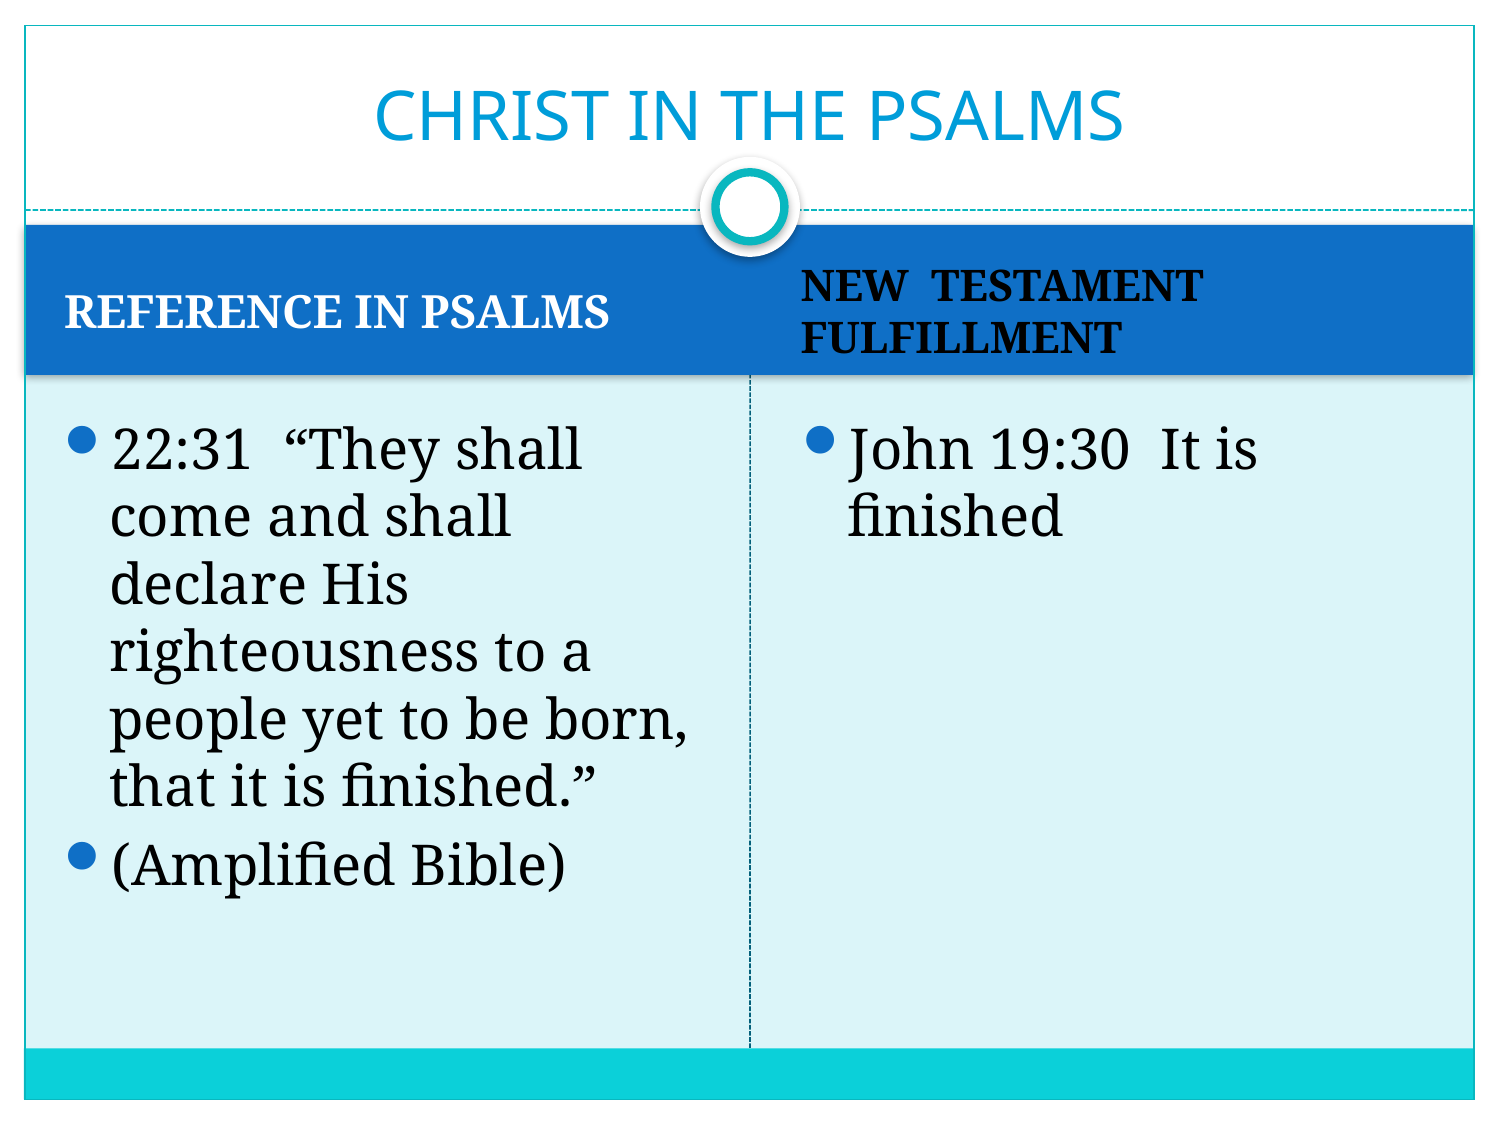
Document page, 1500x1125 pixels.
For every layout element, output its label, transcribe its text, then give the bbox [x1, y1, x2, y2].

list REFERENCE IN PSALMS [48, 249, 714, 371]
list 22:31 “They shall come and shall declare His righteousness to a people yet to be born, that it is finished.” (Amplified Bible) [49, 405, 713, 1032]
title CHRIST IN THE PSALMS [49, 37, 1450, 162]
list John 19:30 It is finished [787, 405, 1450, 1033]
list NEW TESTAMENT FULFILLMENT [785, 249, 1450, 371]
